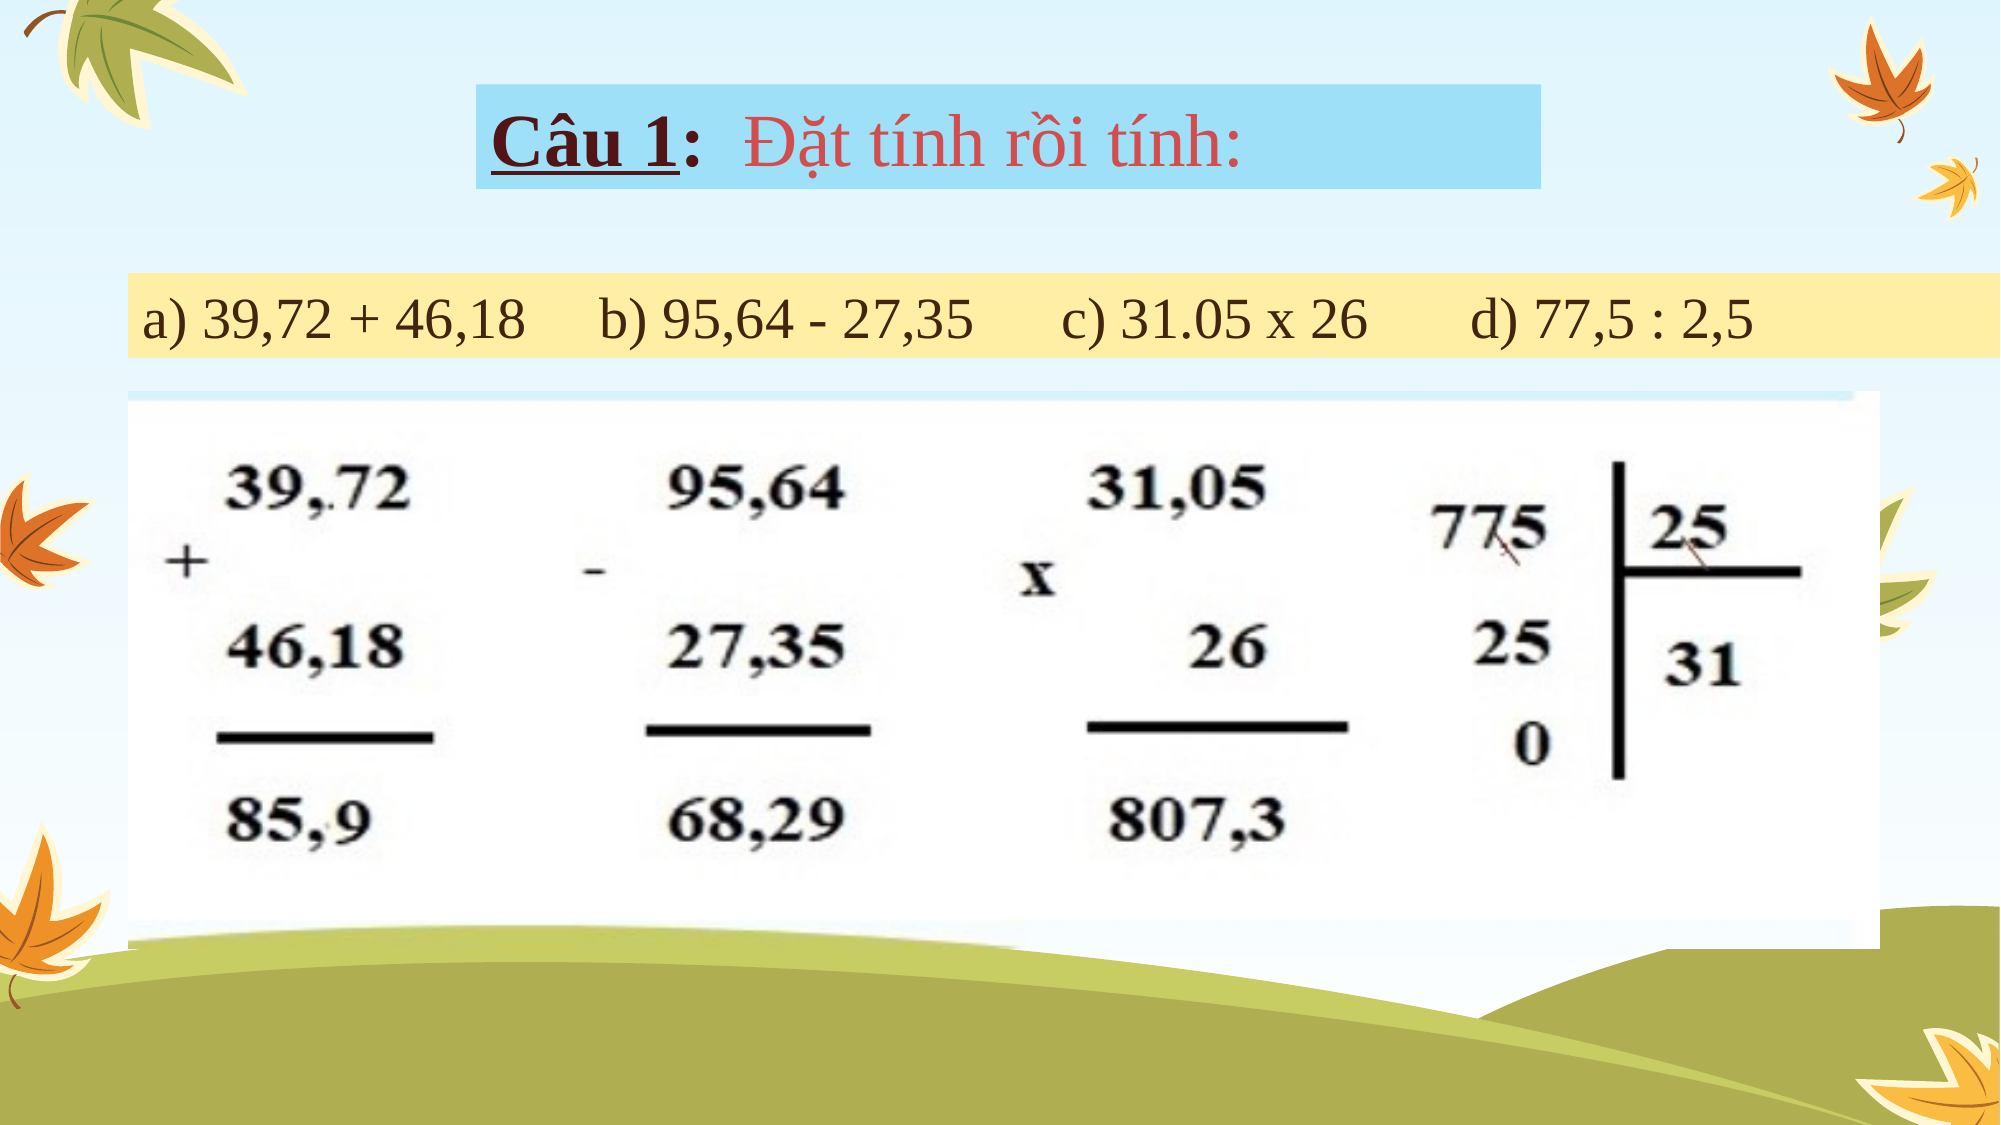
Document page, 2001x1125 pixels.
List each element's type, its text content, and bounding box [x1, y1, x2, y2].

picture [128, 391, 1880, 949]
text_box Câu 1: Đặt tính rồi tính: [476, 84, 1542, 190]
text_box a) 39,72 + 46,18 b) 95,64 - 27,35 c) 31.05 x 26 d) 77,5 : 2,5 [128, 273, 2000, 358]
